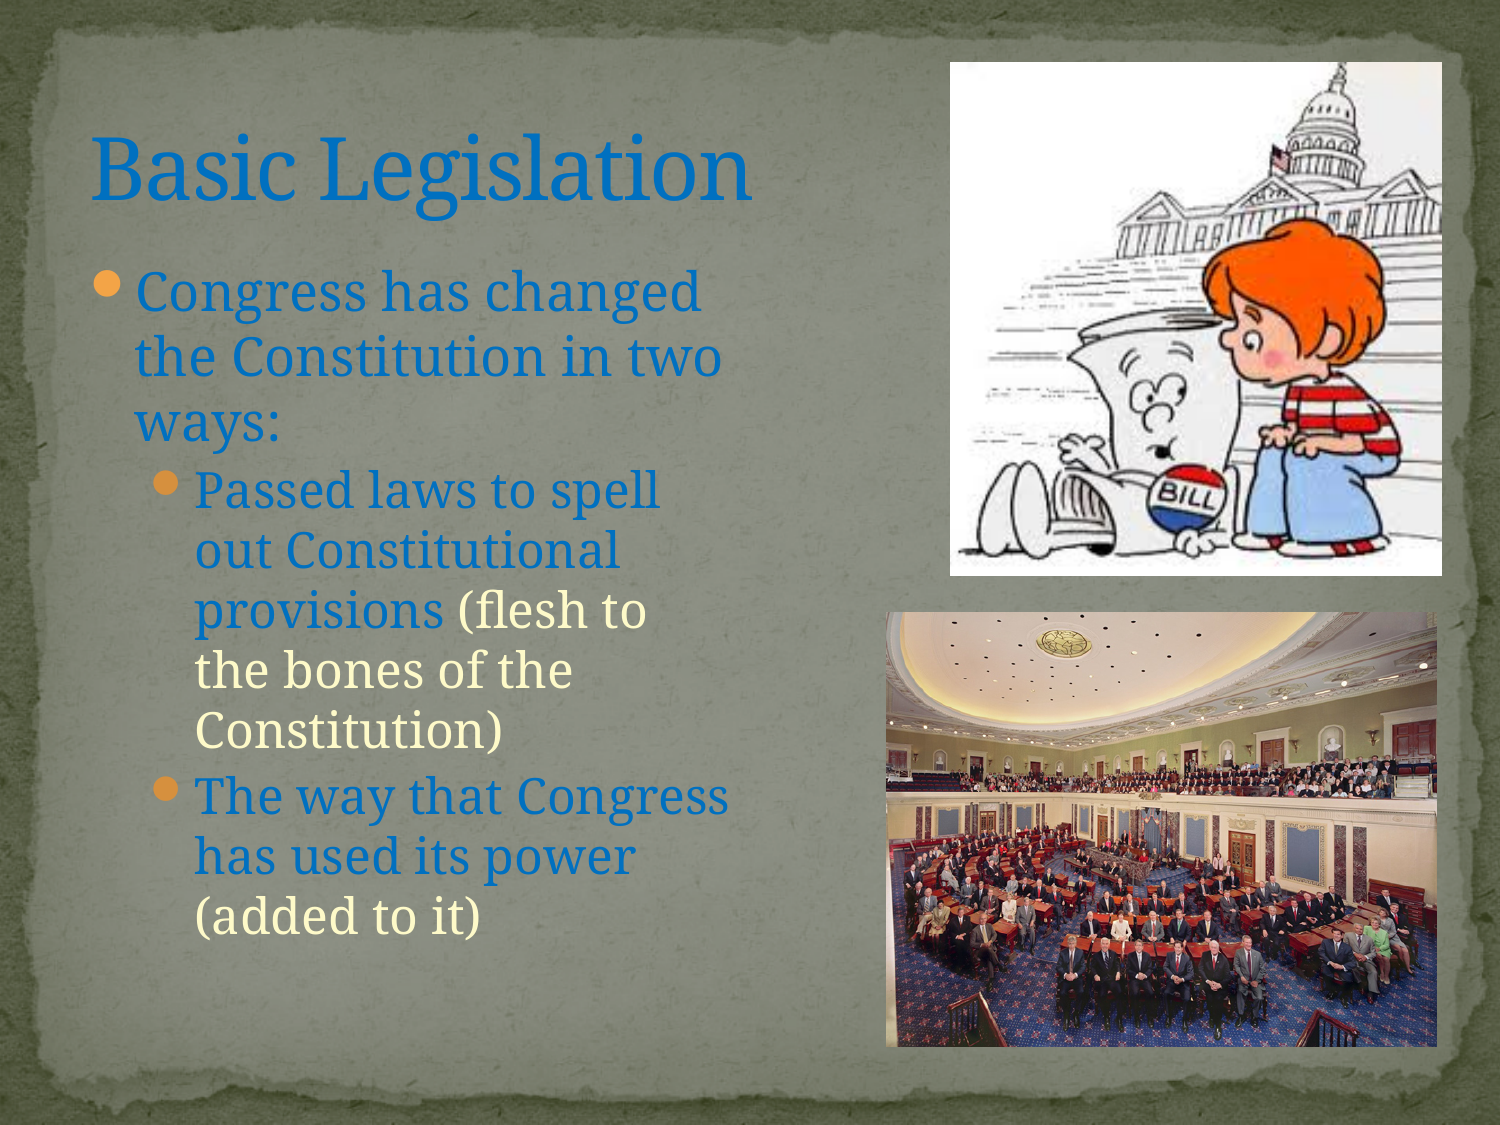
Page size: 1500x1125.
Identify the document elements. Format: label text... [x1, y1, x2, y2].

picture [950, 62, 1442, 576]
picture [886, 612, 1437, 1047]
list Congress has changed the Constitution in two ways: Passed laws to spell out Constitutional provisions (flesh to the bones of the Constitution) The way that Congress has used its power (added to it) [75, 249, 750, 1000]
title Basic Legislation [74, 24, 1425, 225]
